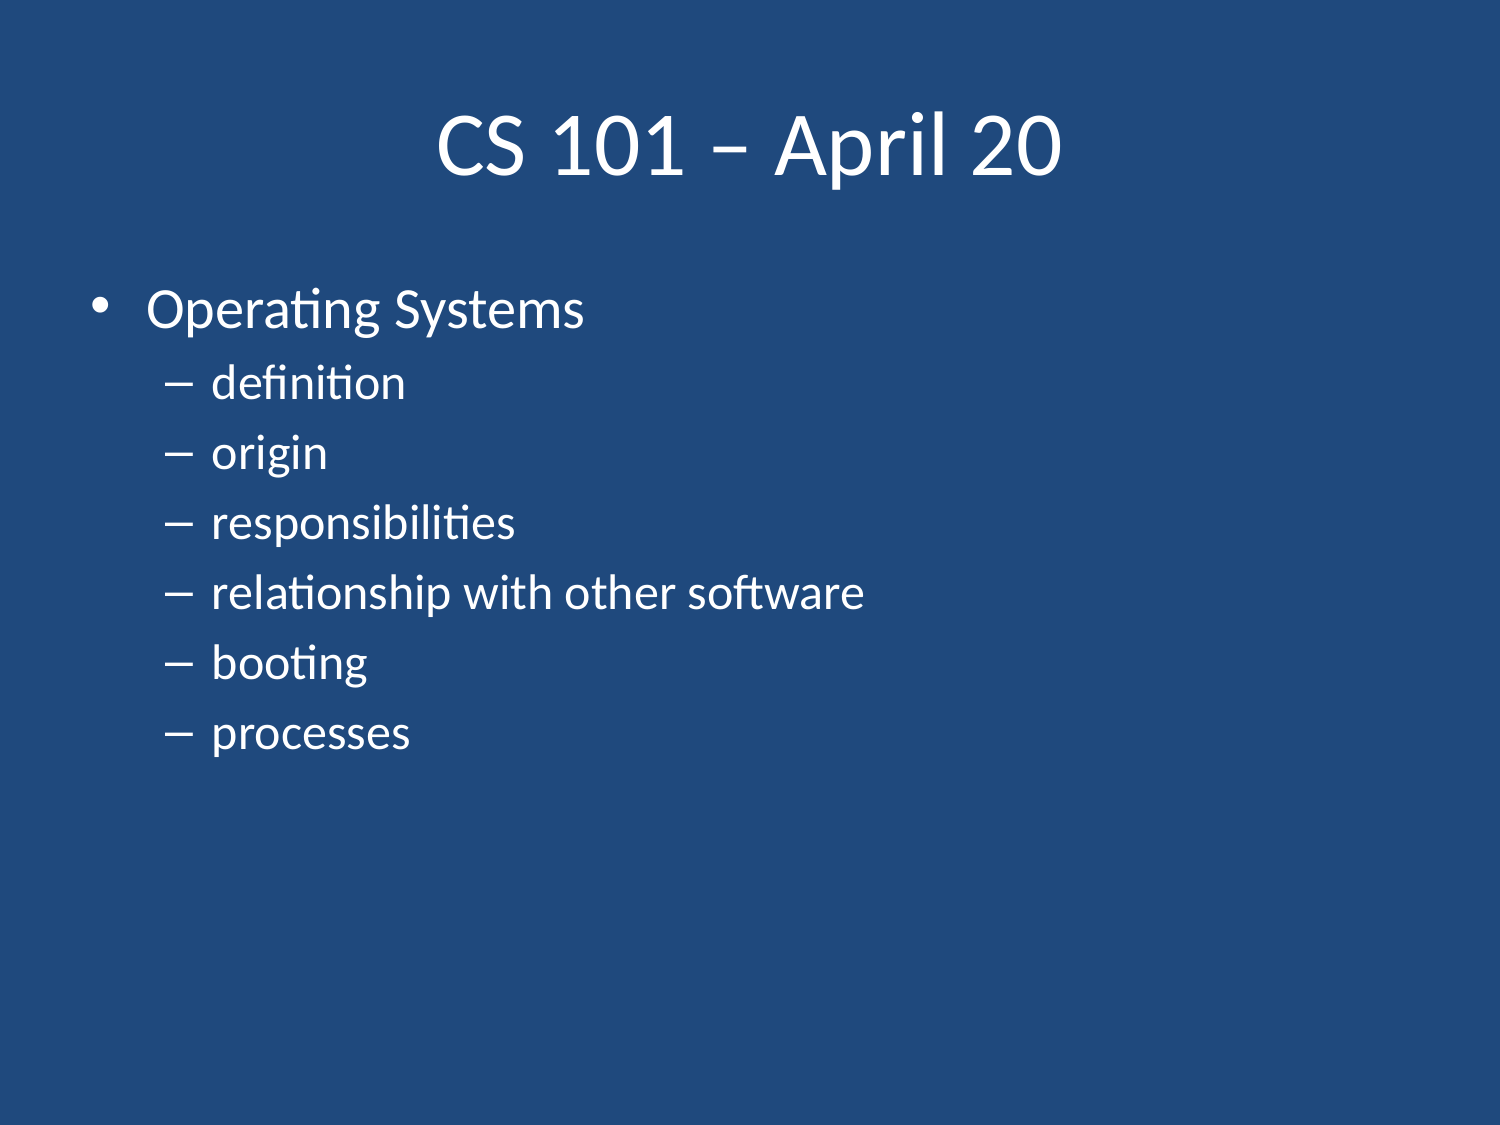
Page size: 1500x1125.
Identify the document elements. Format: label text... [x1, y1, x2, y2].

title CS 101 – April 20 [75, 45, 1425, 233]
list Operating Systems definition origin responsibilities relationship with other software booting processes [75, 262, 1425, 1005]
